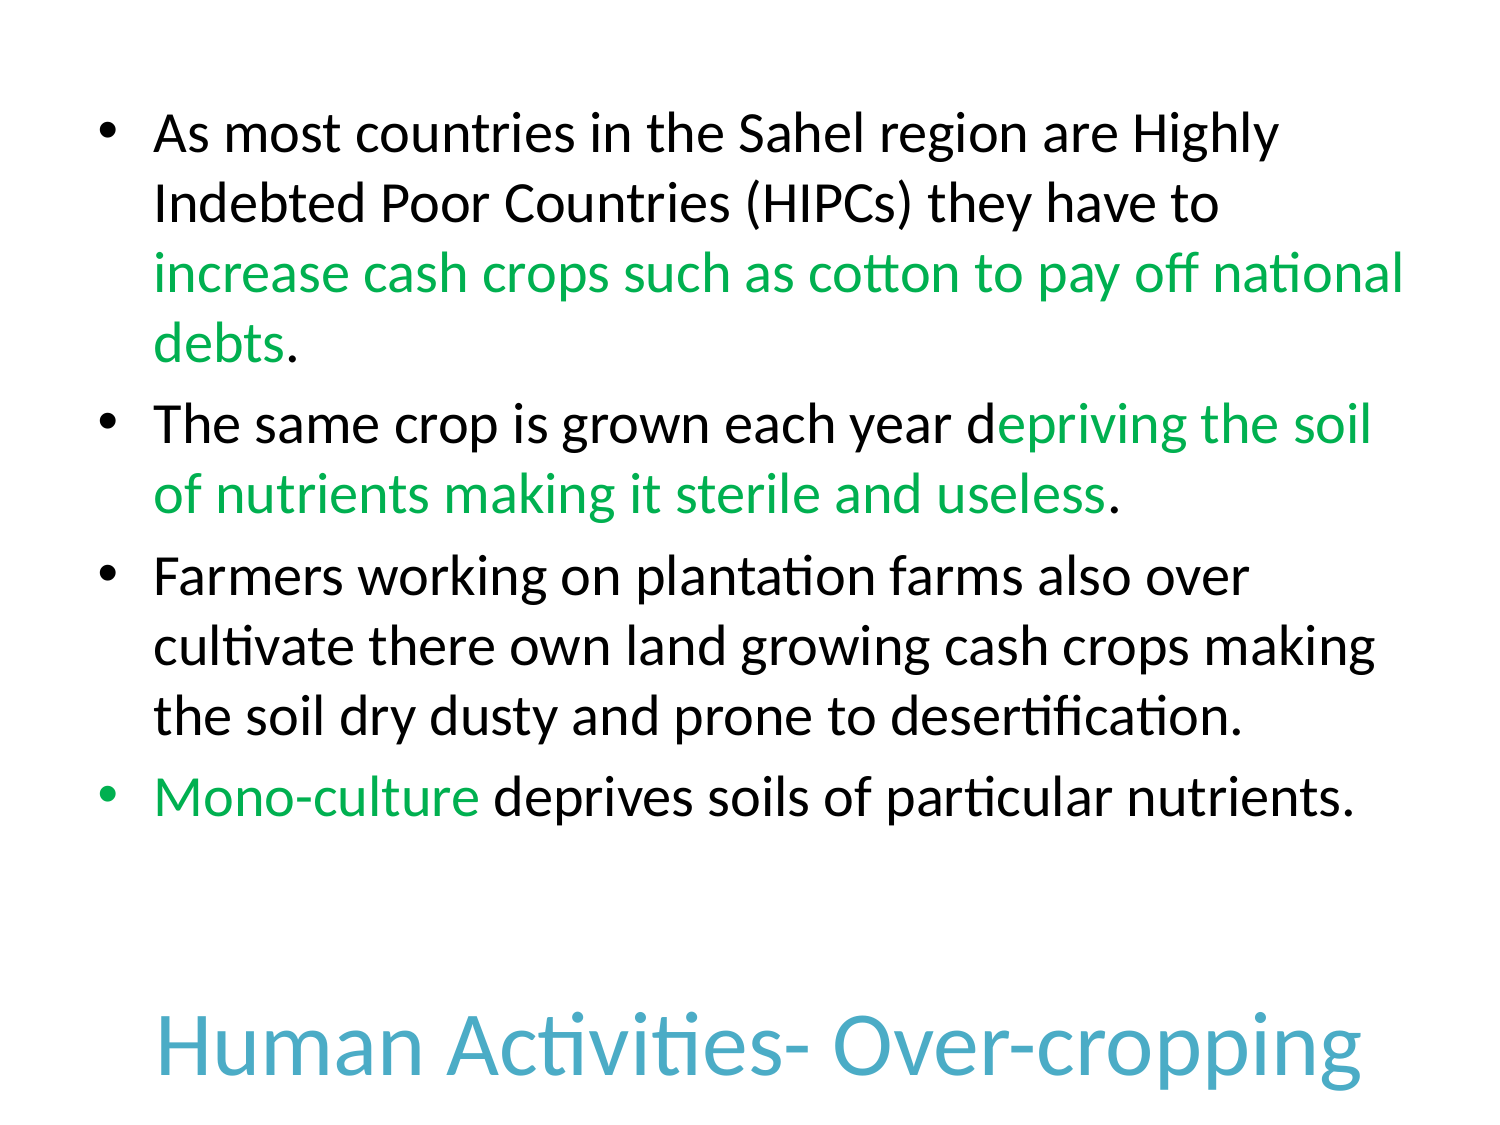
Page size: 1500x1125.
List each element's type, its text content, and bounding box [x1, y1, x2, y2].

title Human Activities- Over-cropping [88, 952, 1431, 1125]
list As most countries in the Sahel region are Highly Indebted Poor Countries (HIPCs) they have to increase cash crops such as cotton to pay off national debts. The same crop is grown each year depriving the soil of nutrients making it sterile and useless. Farmers working on plantation farms also over cultivate there own land growing cash crops making the soil dry dusty and prone to desertification. Mono-culture deprives soils of particular nutrients. [82, 86, 1425, 976]
